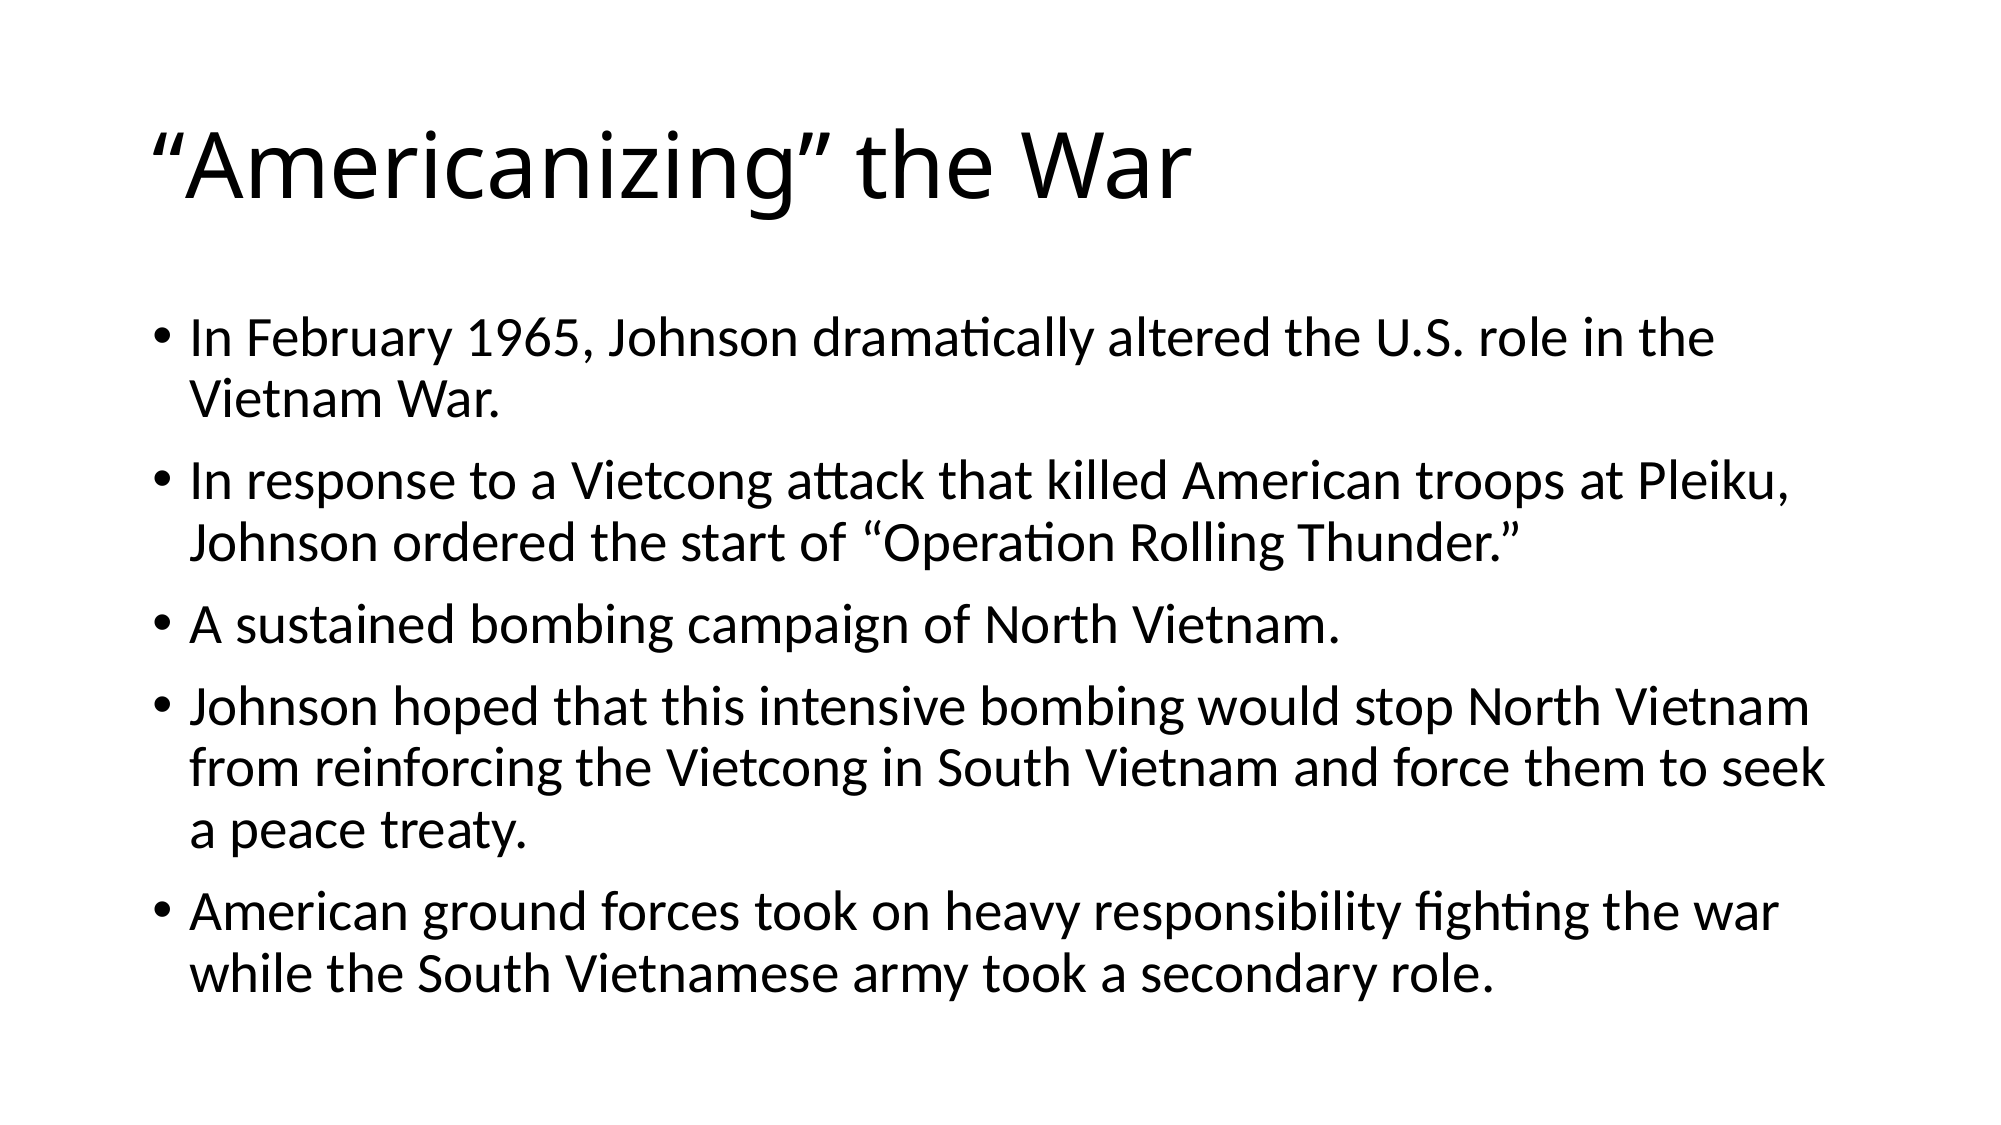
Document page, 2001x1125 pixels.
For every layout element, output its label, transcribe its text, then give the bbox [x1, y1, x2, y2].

title “Americanizing” the War [137, 59, 1863, 278]
list In February 1965, Johnson dramatically altered the U.S. role in the Vietnam War. In response to a Vietcong attack that killed American troops at Pleiku, Johnson ordered the start of “Operation Rolling Thunder.” A sustained bombing campaign of North Vietnam. Johnson hoped that this intensive bombing would stop North Vietnam from reinforcing the Vietcong in South Vietnam and force them to seek a peace treaty. American ground forces took on heavy responsibility fighting the war while the South Vietnamese army took a secondary role. [137, 299, 1863, 1014]
